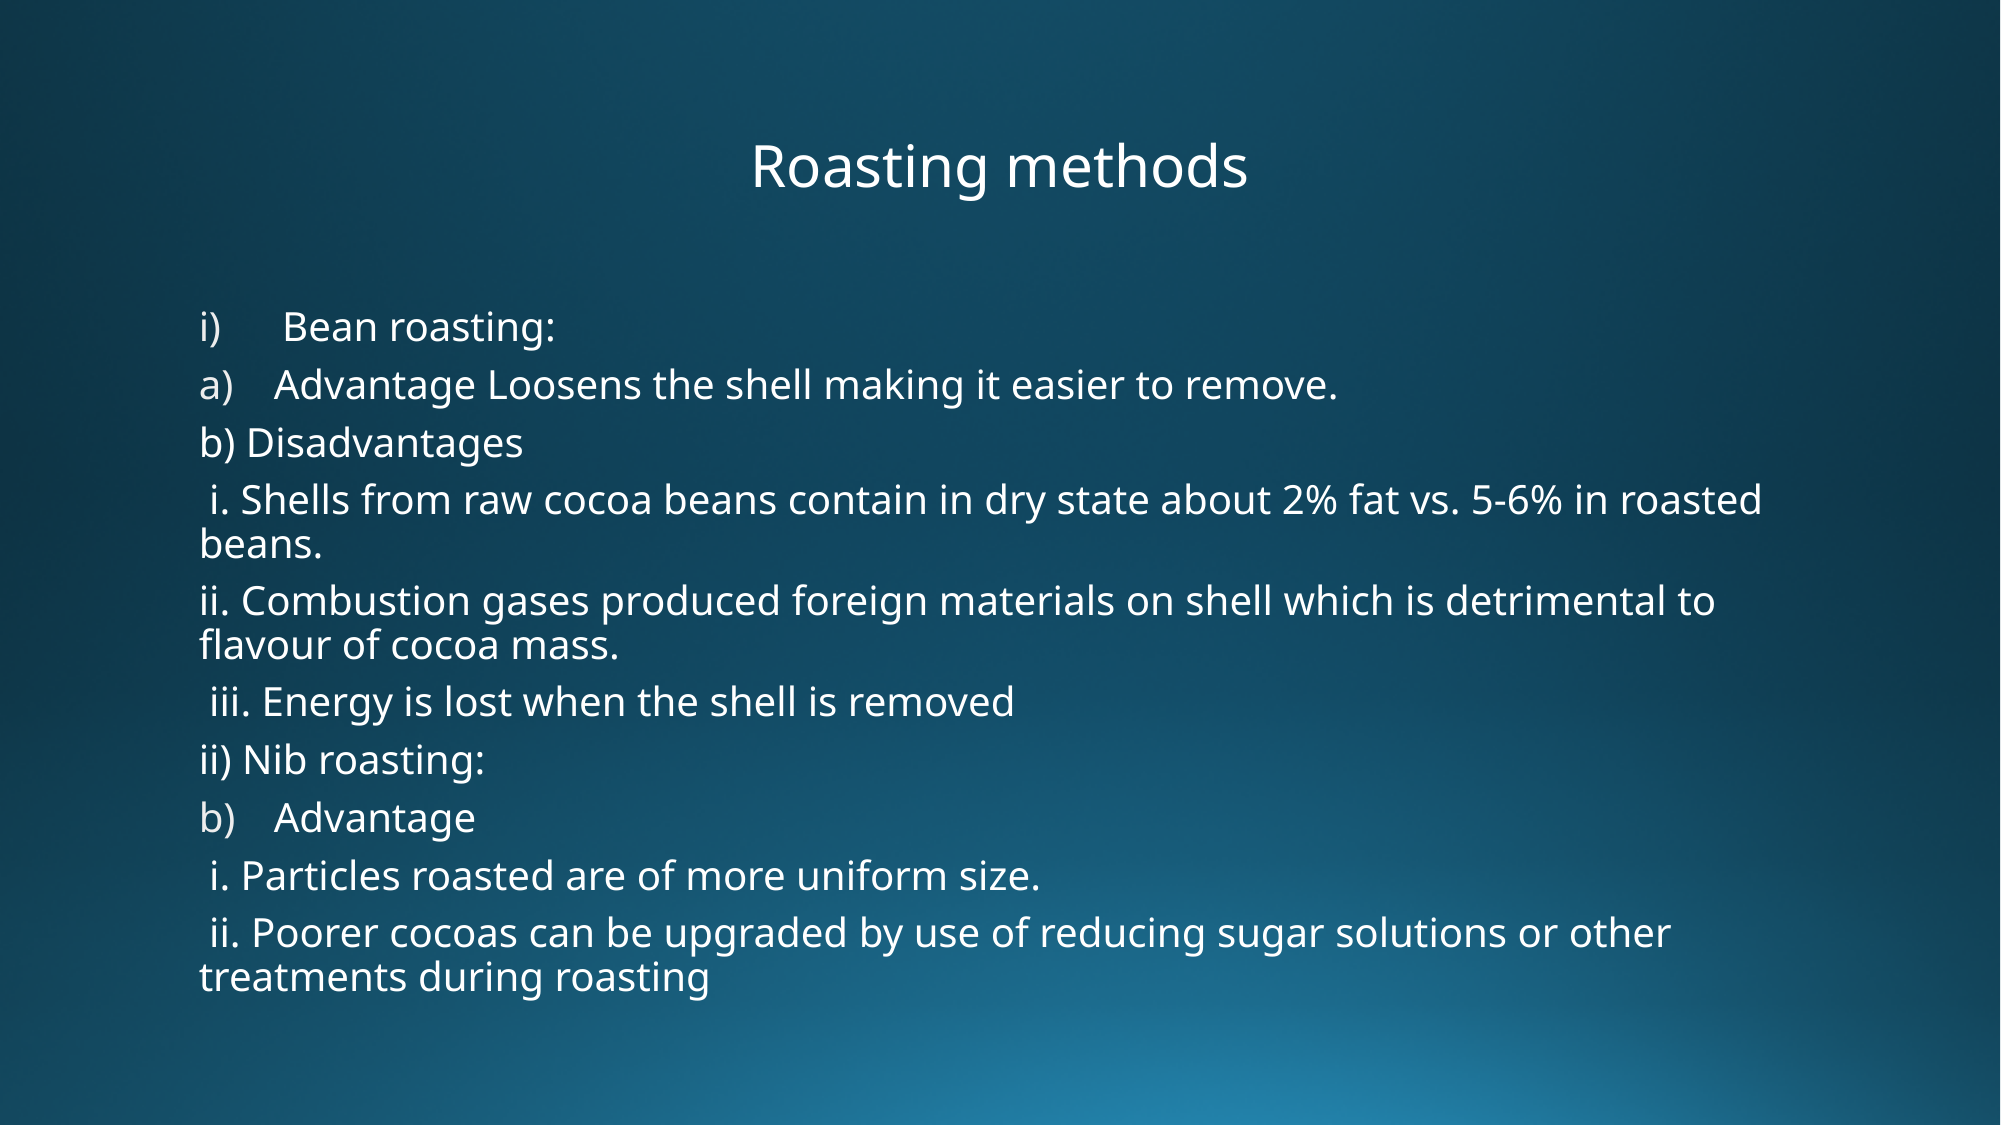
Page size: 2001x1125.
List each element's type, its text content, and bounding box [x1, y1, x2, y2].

picture [0, 0, 2001, 1125]
title Roasting methods [137, 59, 1863, 278]
list Bean roasting: Advantage Loosens the shell making it easier to remove. b) Disadvantages i. Shells from raw cocoa beans contain in dry state about 2% fat vs. 5-6% in roasted beans. ii. Combustion gases produced foreign materials on shell which is detrimental to flavour of cocoa mass. iii. Energy is lost when the shell is removed ii) Nib roasting: Advantage i. Particles roasted are of more uniform size. ii. Poorer cocoas can be upgraded by use of reducing sugar solutions or other treatments during roasting [183, 299, 1863, 1014]
